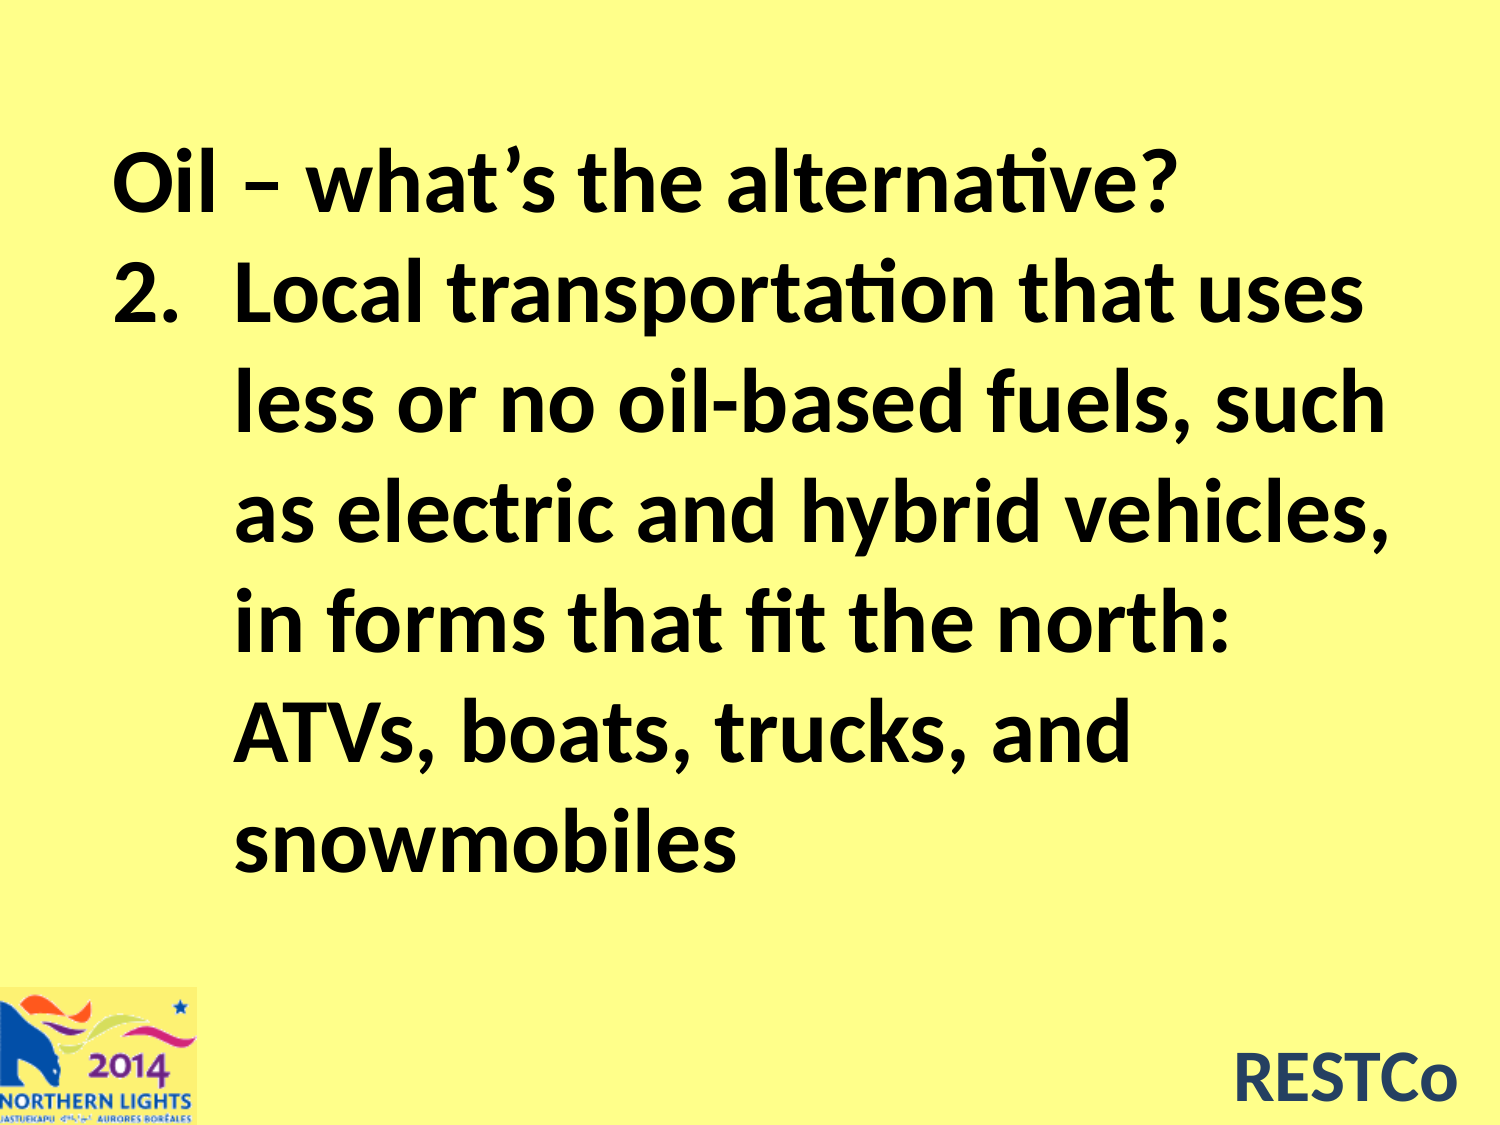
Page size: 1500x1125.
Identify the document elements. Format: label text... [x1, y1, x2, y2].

text_box Oil – what’s the alternative? Local transportation that uses less or no oil-based fuels, such as electric and hybrid vehicles, in forms that fit the north: ATVs, boats, trucks, and snowmobiles [88, 113, 1412, 898]
picture [0, 987, 198, 1125]
title RESTCo [1192, 1018, 1500, 1125]
